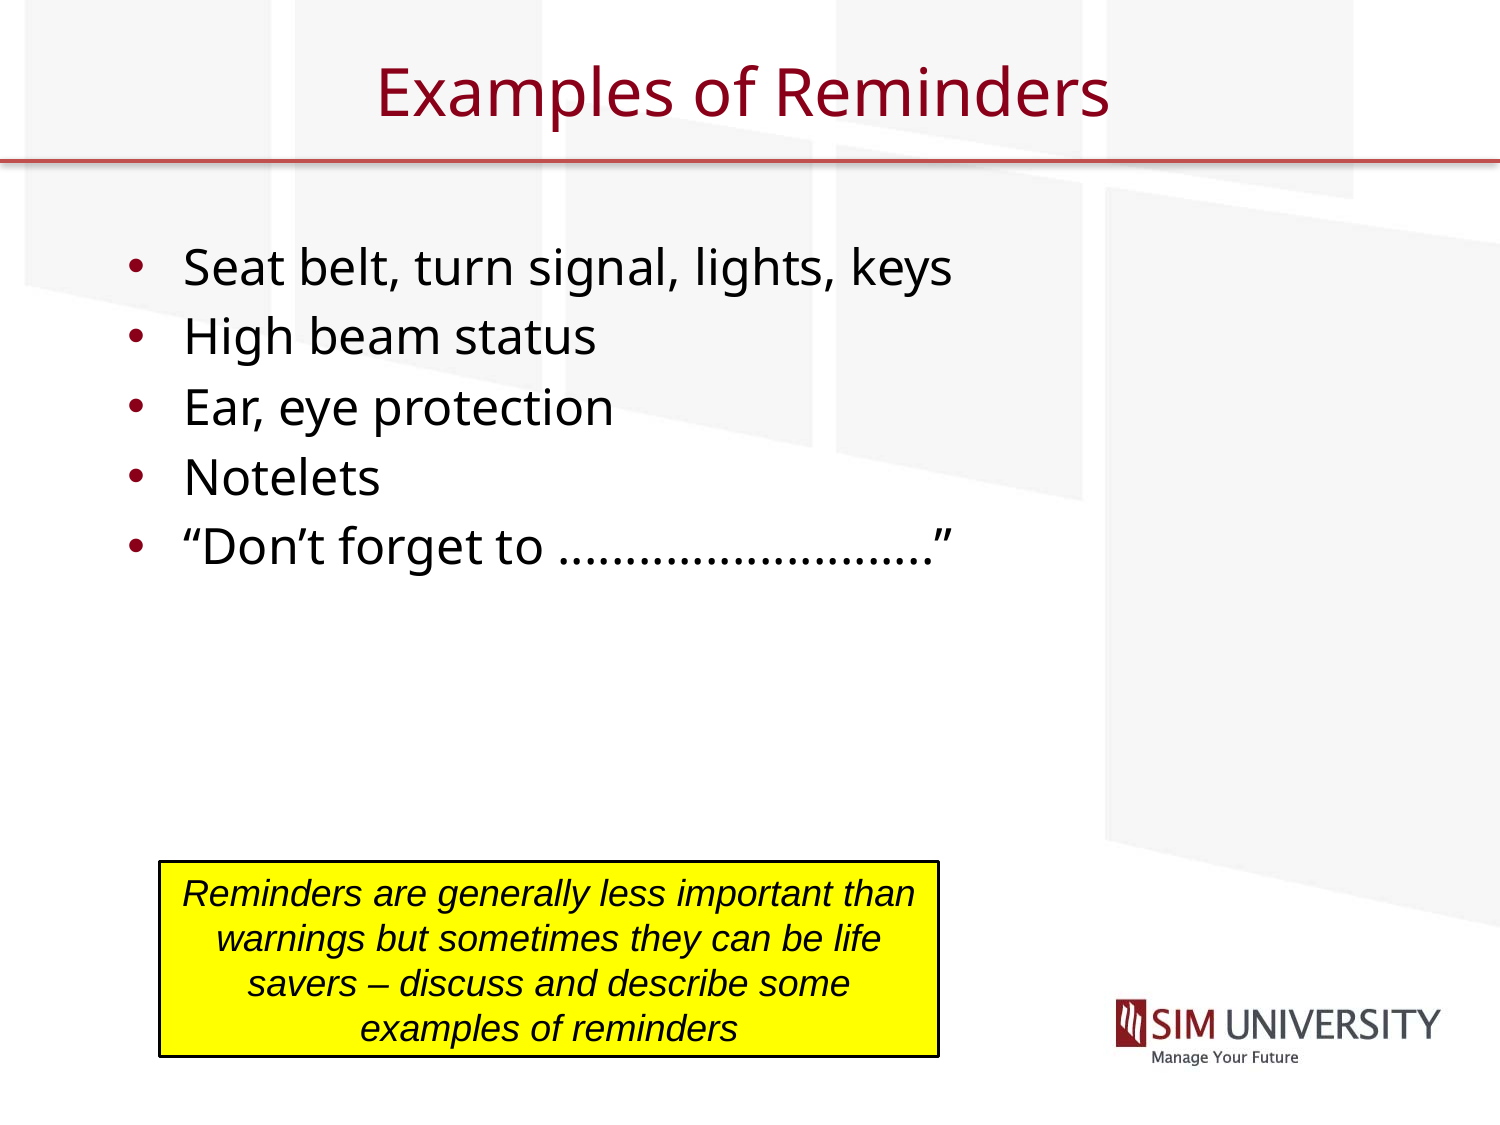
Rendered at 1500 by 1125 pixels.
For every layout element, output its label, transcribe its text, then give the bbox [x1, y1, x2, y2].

picture [0, 0, 1500, 159]
list Seat belt, turn signal, lights, keys High beam status Ear, eye protection Notelets “Don’t forget to ............................” [112, 227, 1350, 978]
picture [0, 163, 1500, 1125]
title Examples of Reminders [0, 42, 1494, 108]
text_box Reminders are generally less important than warnings but sometimes they can be life savers – discuss and describe some examples of reminders [159, 861, 939, 1057]
